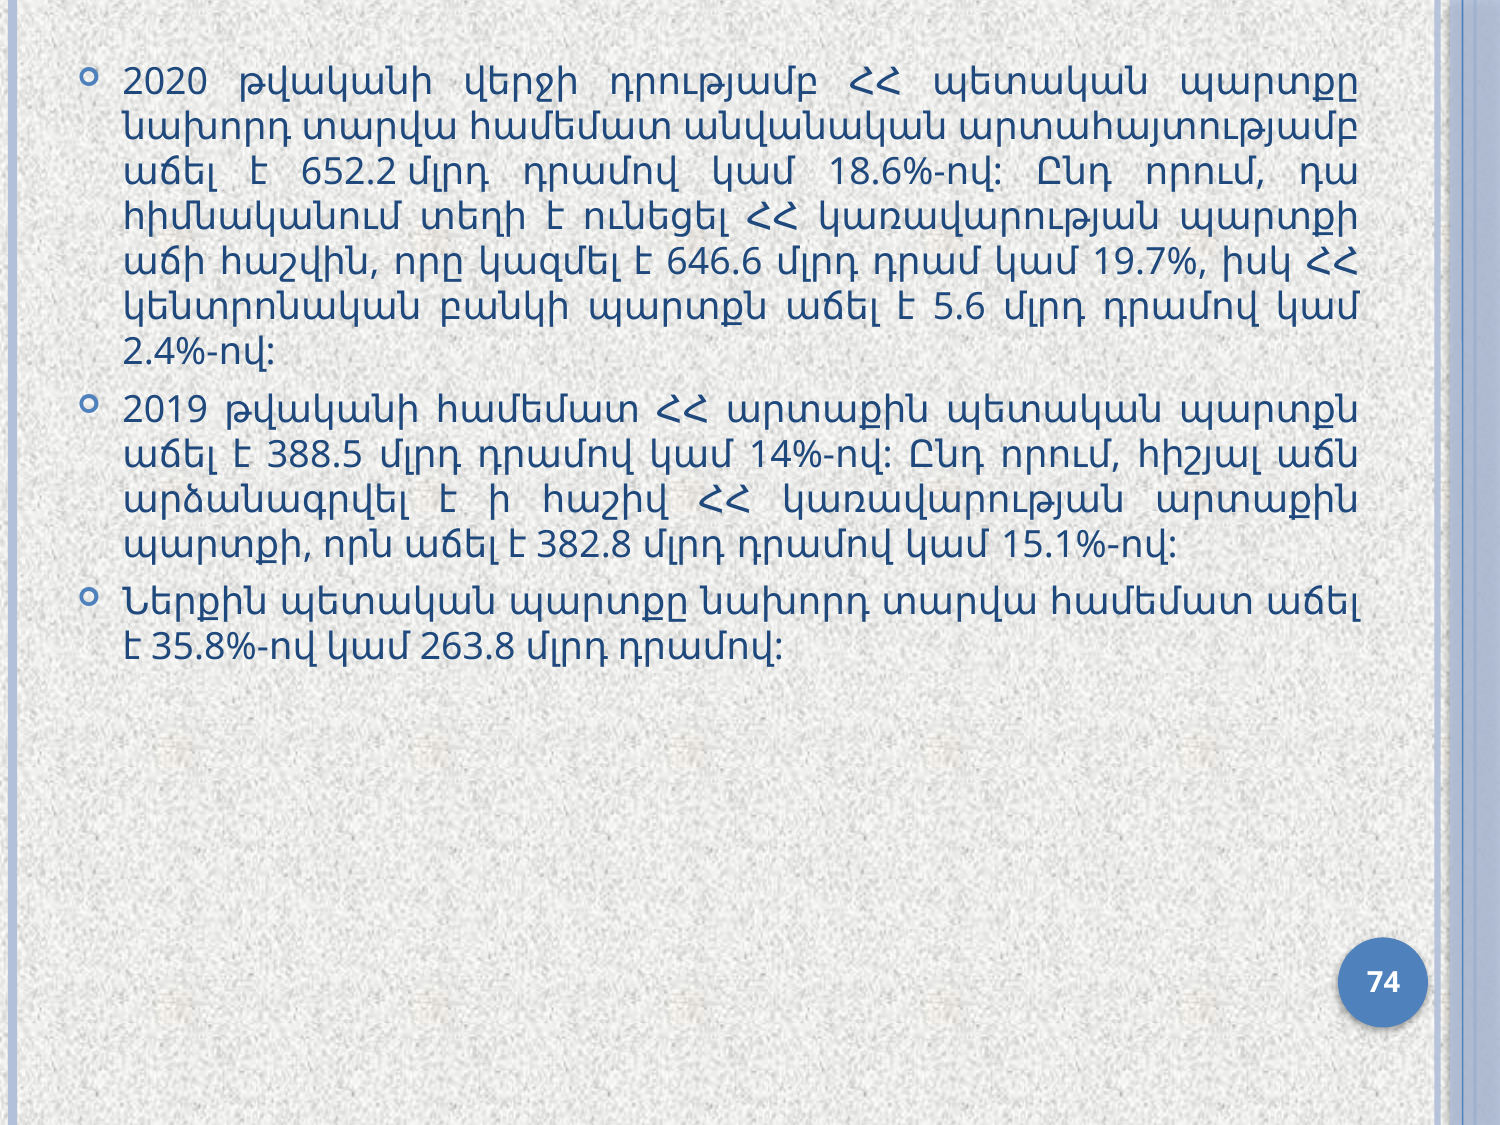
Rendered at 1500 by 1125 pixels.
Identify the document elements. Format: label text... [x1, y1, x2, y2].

picture [18, 0, 1434, 1125]
picture [1441, 0, 1449, 1125]
picture [0, 0, 7, 1125]
slide_number 74 [1333, 940, 1434, 1027]
text_box 2020 թվականի վերջի դրությամբ ՀՀ պետական պարտքը նախորդ տարվա համեմատ անվանական արտահայտությամբ աճել է 652.2 մլրդ դրամով կամ 18.6%-ով: Ընդ որում, դա հիմնականում տեղի է ունեցել ՀՀ կառավարության պարտքի աճի հաշվին, որը կազմել է 646.6 մլրդ դրամ կամ 19.7%, իսկ ՀՀ կենտրոնական բանկի պարտքն աճել է 5.6 մլրդ դրամով կամ 2.4%-ով: 2019 թվականի համեմատ ՀՀ արտաքին պետական պարտքն աճել է 388.5 մլրդ դրամով կամ 14%-ով: Ընդ որում, հիշյալ աճն արձանագրվել է ի հաշիվ ՀՀ կառավարության արտաքին պարտքի, որն աճել է 382.8 մլրդ դրամով կամ 15.1%-ով: Ներքին պետական պարտքը նախորդ տարվա համեմատ աճել է 35.8%-ով կամ 263.8 մլրդ դրամով: [62, 49, 1375, 675]
